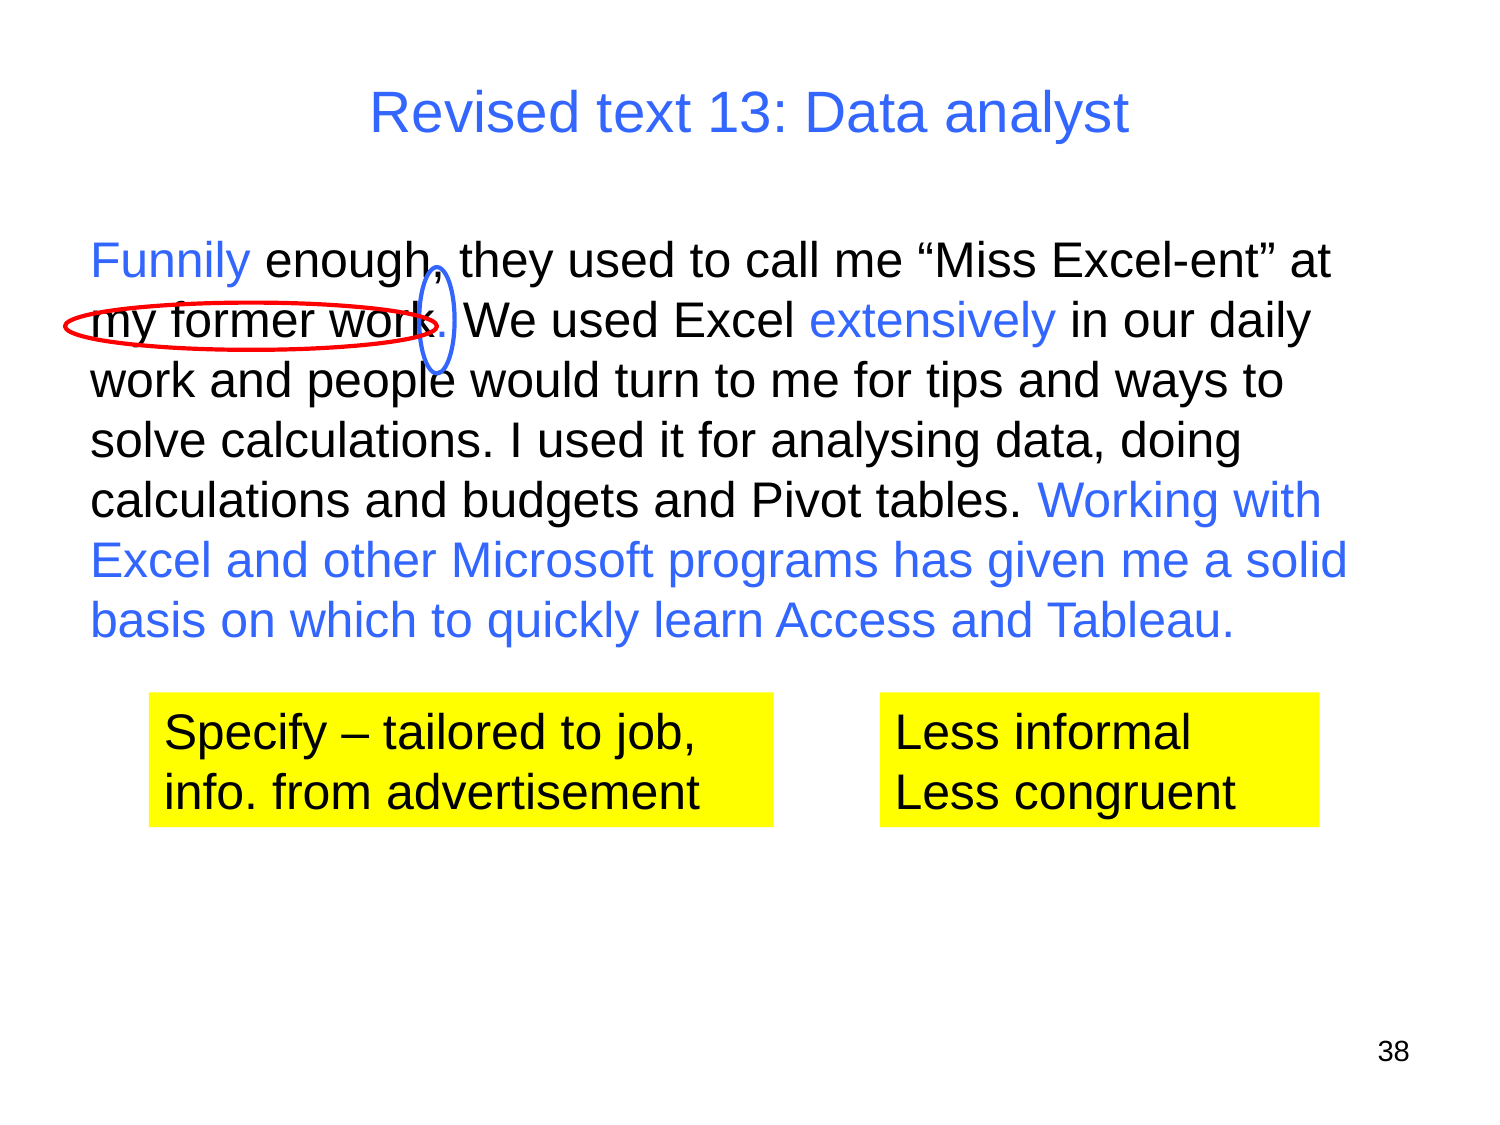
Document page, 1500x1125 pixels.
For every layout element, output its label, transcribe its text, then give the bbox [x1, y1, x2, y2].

slide_number 38 [1074, 1024, 1425, 1103]
text_box Specify – tailored to job, info. from advertisement [148, 692, 774, 828]
text_box Less informal Less congruent [879, 692, 1320, 828]
text_box [417, 265, 457, 376]
text_box [63, 300, 439, 352]
list Funnily enough, they used to call me “Miss Excel-ent” at my former work. We used Excel extensively in our daily work and people would turn to me for tips and ways to solve calculations. I used it for analysing data, doing calculations and budgets and Pivot tables. Working with Excel and other Microsoft programs has given me a solid basis on which to quickly learn Access and Tableau. [75, 219, 1425, 1005]
title Revised text 13: Data analyst [75, 45, 1425, 173]
